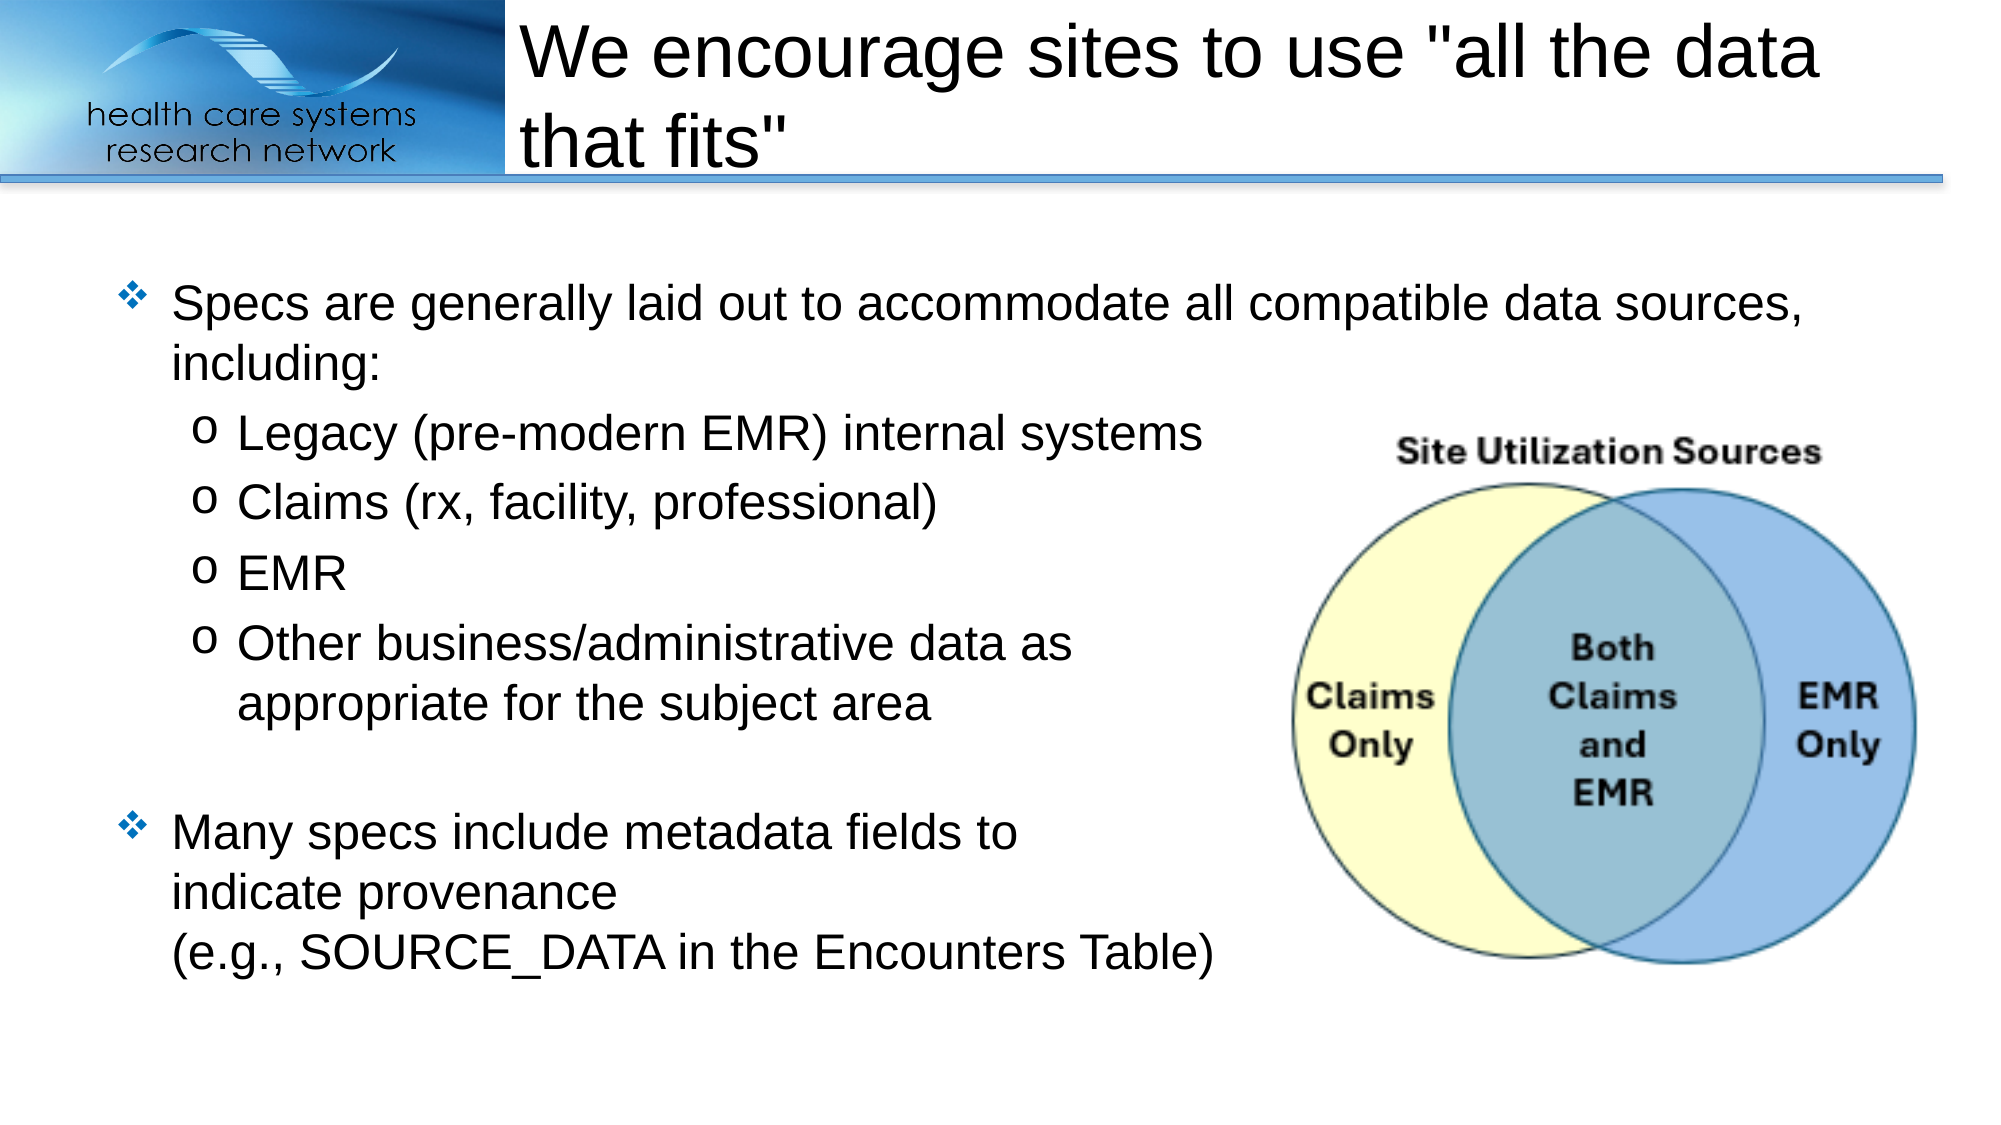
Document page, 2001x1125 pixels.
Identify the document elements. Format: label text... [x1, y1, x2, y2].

picture [1263, 419, 1940, 984]
title We encourage sites to use "all the data that fits" [504, 4, 1940, 180]
list Specs are generally laid out to accommodate all compatible data sources, including: Legacy (pre-modern EMR) internal systems Claims (rx, facility, professional) EMR Other business/administrative data as appropriate for the subject area Many specs include metadata fields to indicate provenance (e.g., SOURCE_DATA in the Encounters Table) [99, 262, 1900, 1075]
picture [0, 0, 505, 183]
